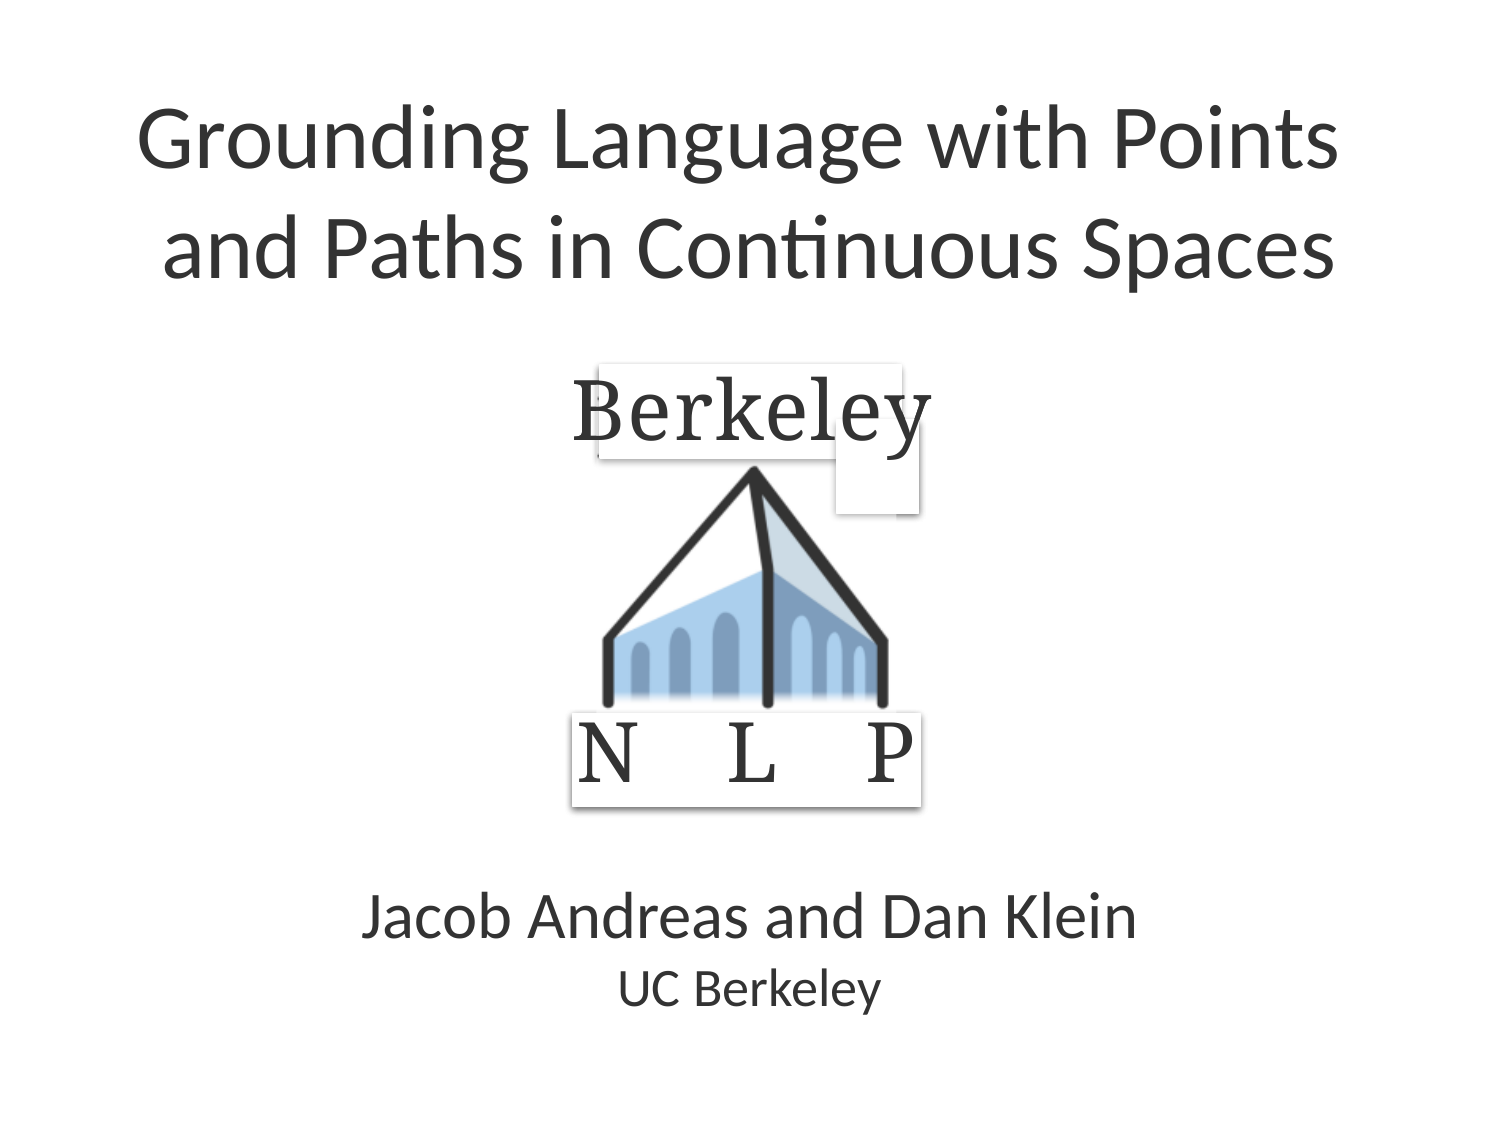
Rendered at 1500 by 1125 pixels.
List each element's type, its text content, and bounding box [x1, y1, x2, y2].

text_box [540, 349, 959, 808]
title Grounding Language with Points and Paths in Continuous Spaces [0, 66, 1500, 308]
subtitle Jacob Andreas and Dan Klein UC Berkeley [225, 800, 1275, 1089]
